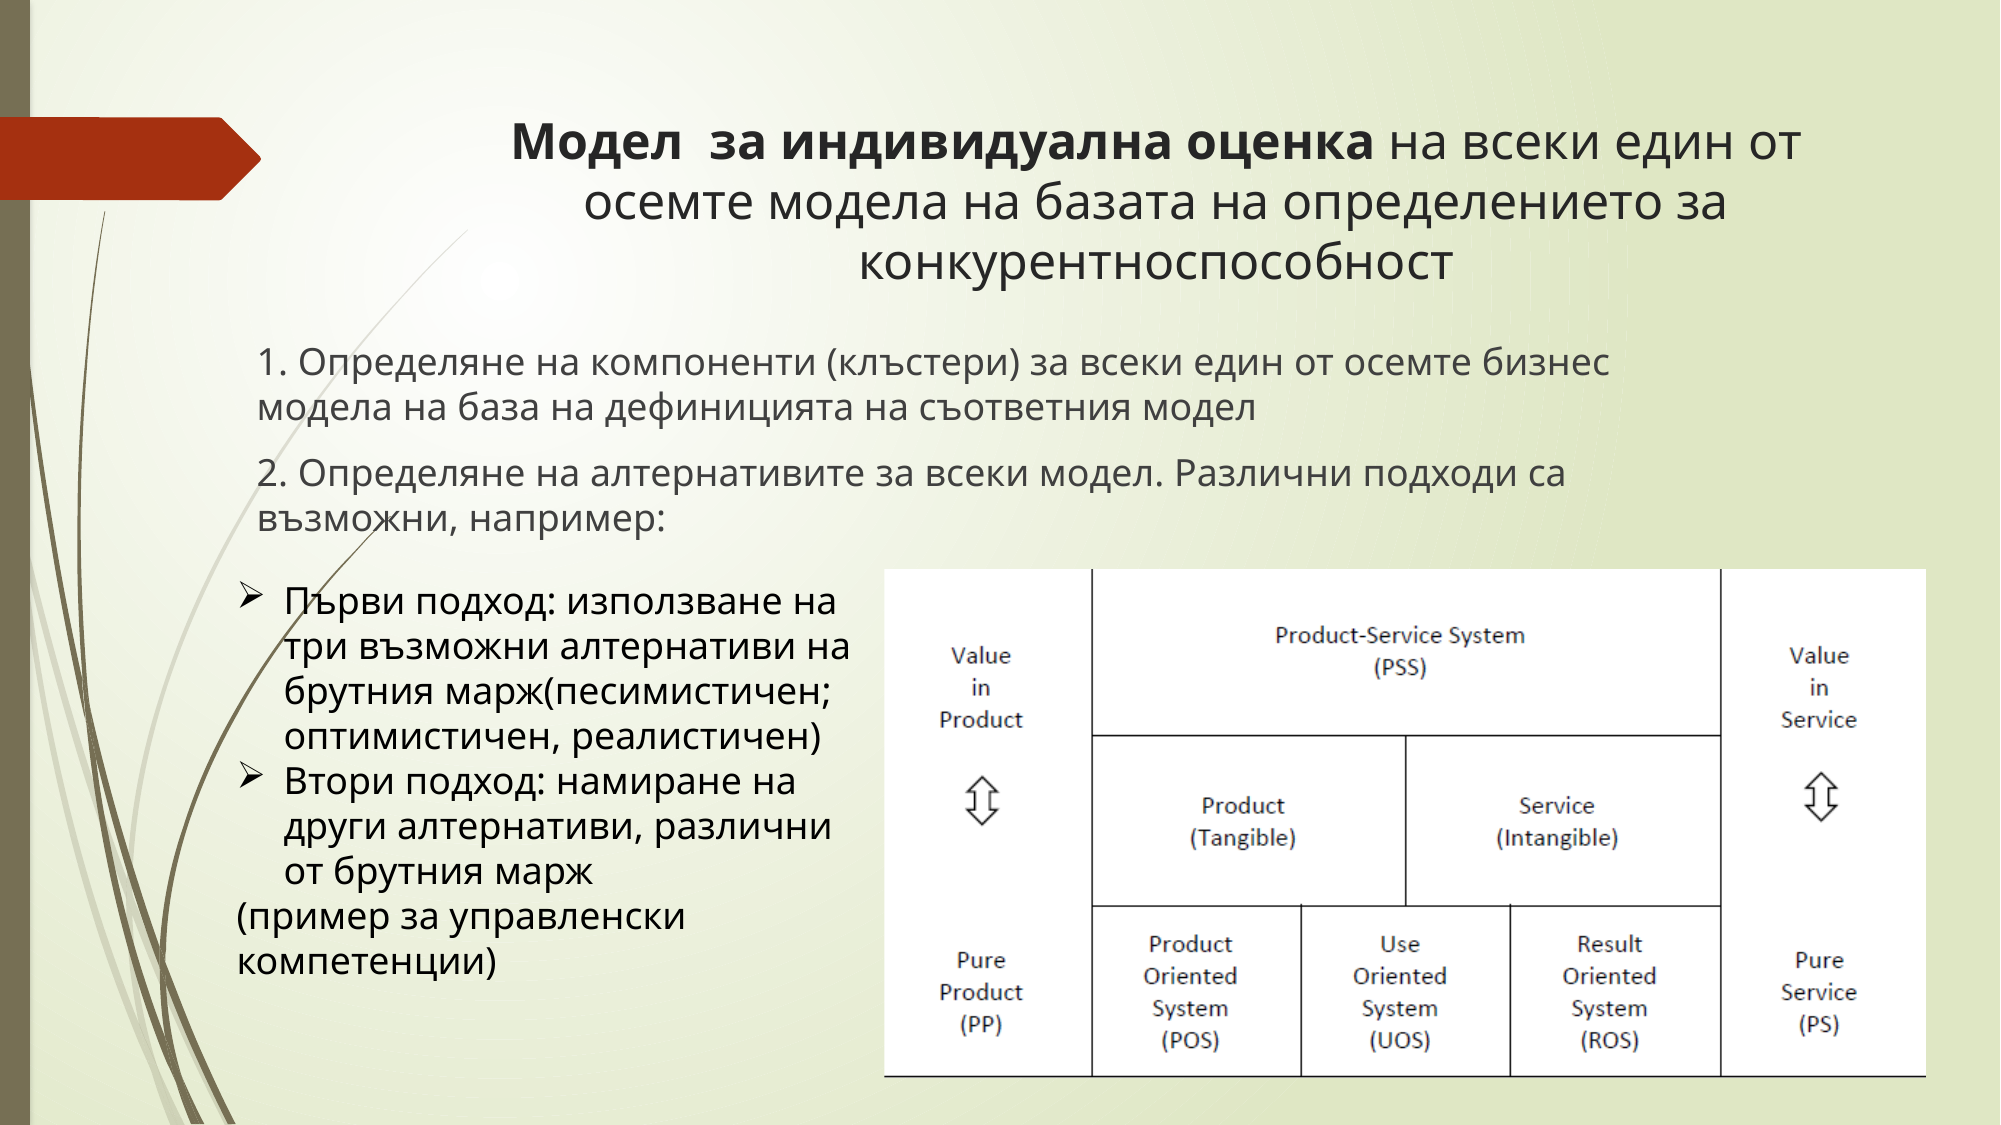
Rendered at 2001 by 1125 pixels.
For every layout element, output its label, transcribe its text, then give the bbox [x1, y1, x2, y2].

text_box Първи подход: използване на три възможни алтернативи на брутния марж(песимистичен; оптимистичен, реалистичен) Втори подход: намиране на други алтернативи, различни от брутния марж (пример за управленски компетенции) [146, 569, 884, 990]
title Модел за индивидуална оценка на всеки един от осемте модела на базата на определението за конкурентноспособност [425, 102, 1888, 313]
list 1. Определяне на компоненти (клъстери) за всеки един от осемте бизнес модела на база на дефиницията на съответния модел 2. Определяне на алтернативите за всеки модел. Различни подходи са възможни, например: [241, 330, 1705, 569]
picture [884, 569, 1927, 1078]
